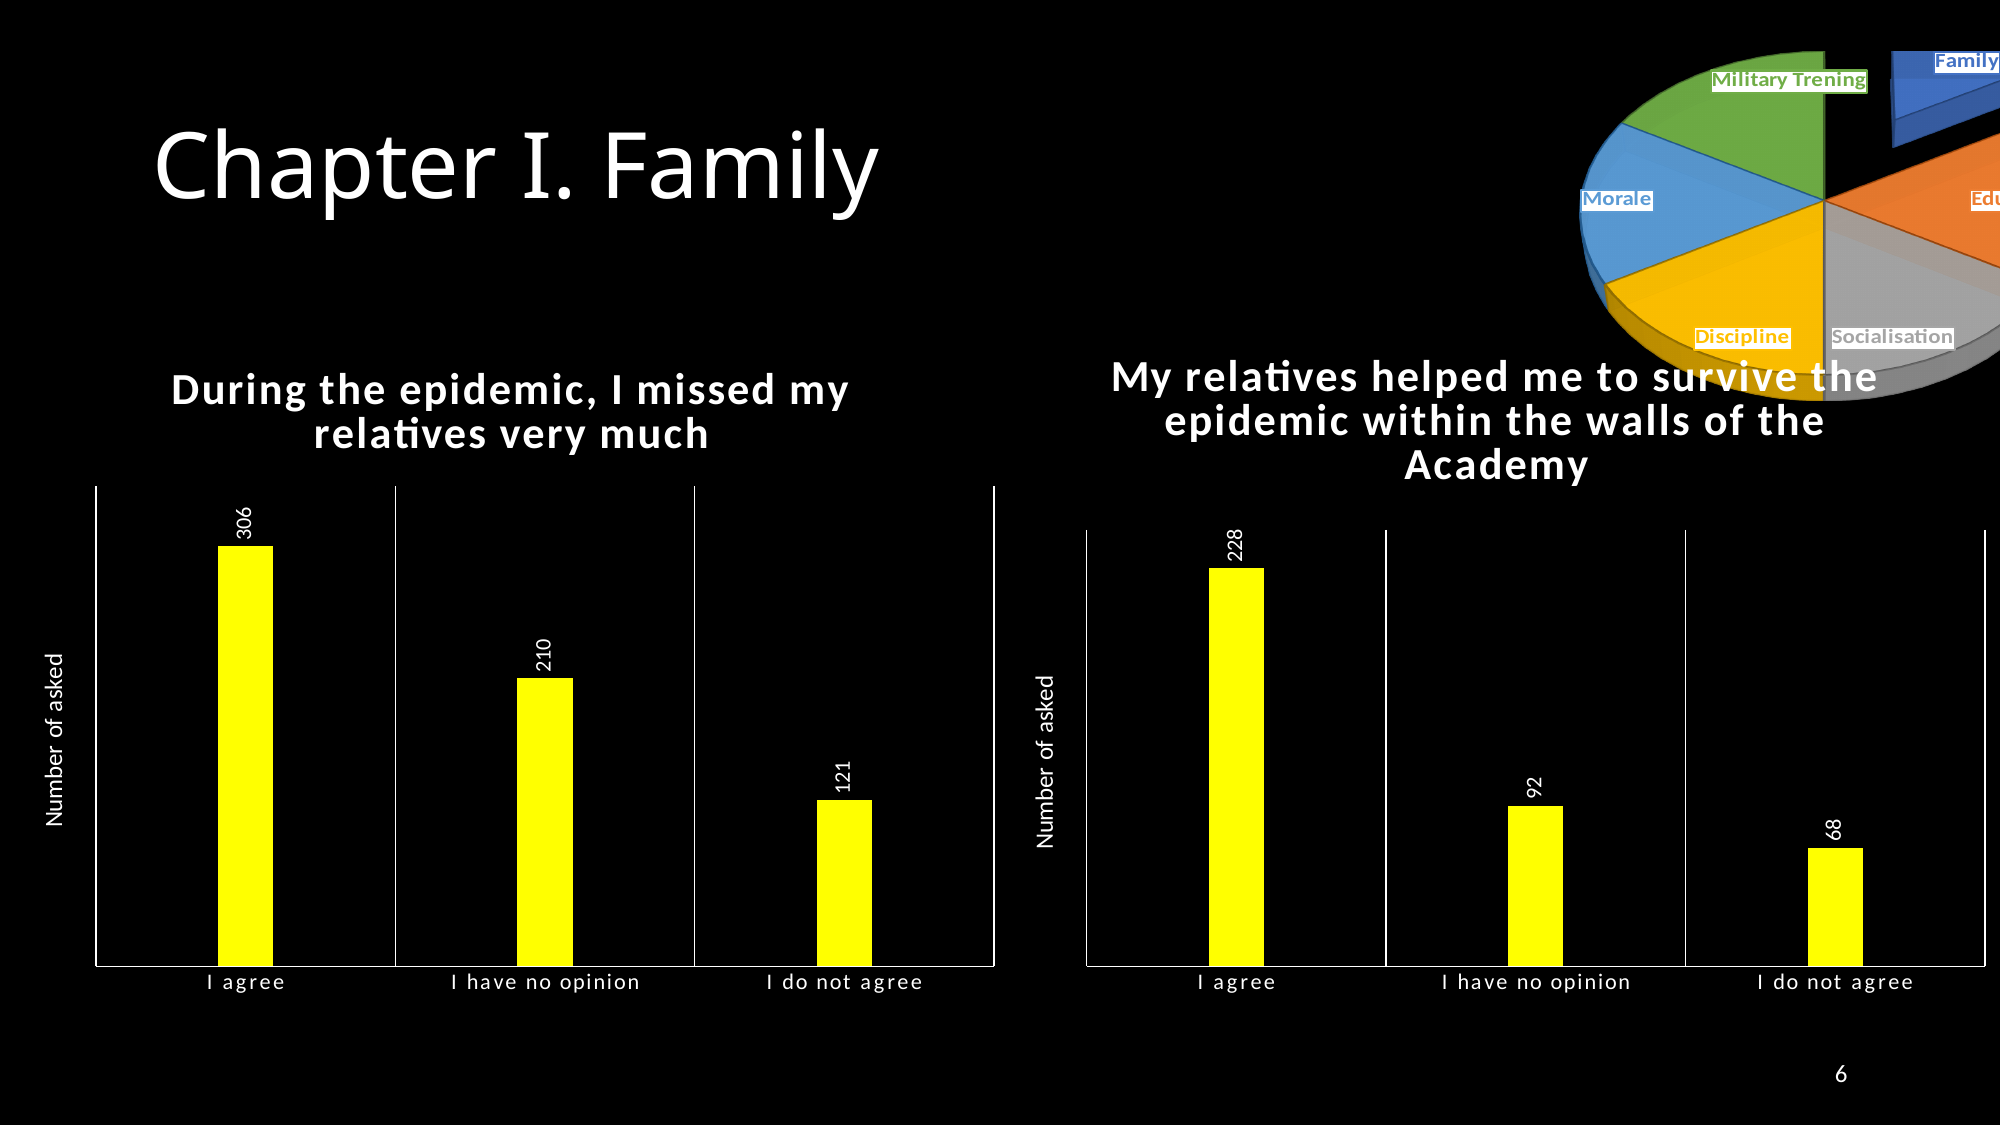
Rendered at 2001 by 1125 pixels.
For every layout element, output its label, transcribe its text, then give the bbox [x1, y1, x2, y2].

title Chapter I. Family [137, 59, 1402, 278]
chart [9, 0, 2000, 1010]
slide_number 6 [1412, 1042, 1863, 1103]
